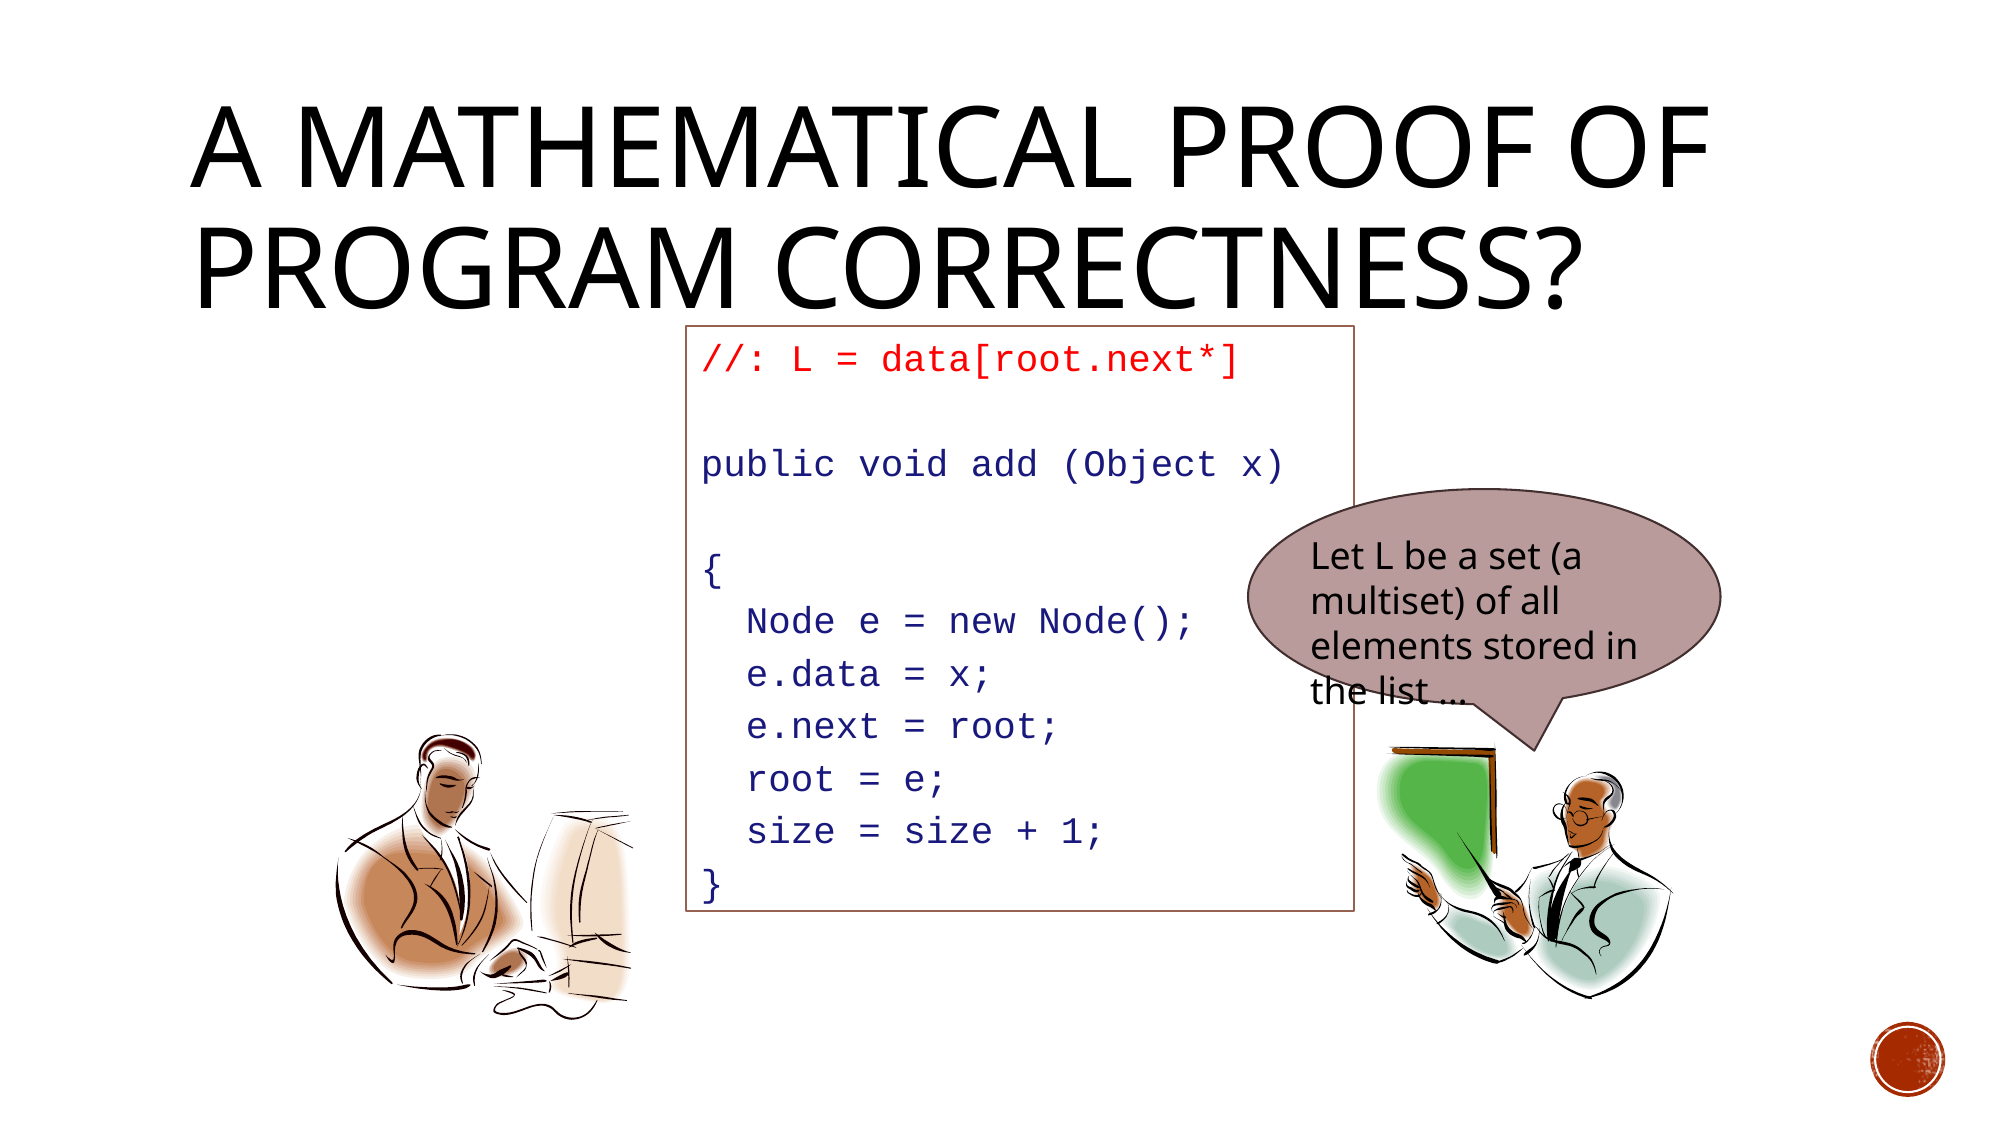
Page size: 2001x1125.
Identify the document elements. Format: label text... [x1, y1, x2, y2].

picture [329, 734, 633, 1022]
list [1376, 746, 1671, 997]
title A Mathematical Proof of Program Correctness? [175, 79, 1826, 344]
text_box //: L = data[root.next*] public void add (Object x) { Node e = new Node(); e.data = x; e.next = root; root = e; size = size + 1; } [685, 325, 1355, 912]
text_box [1249, 490, 1719, 721]
